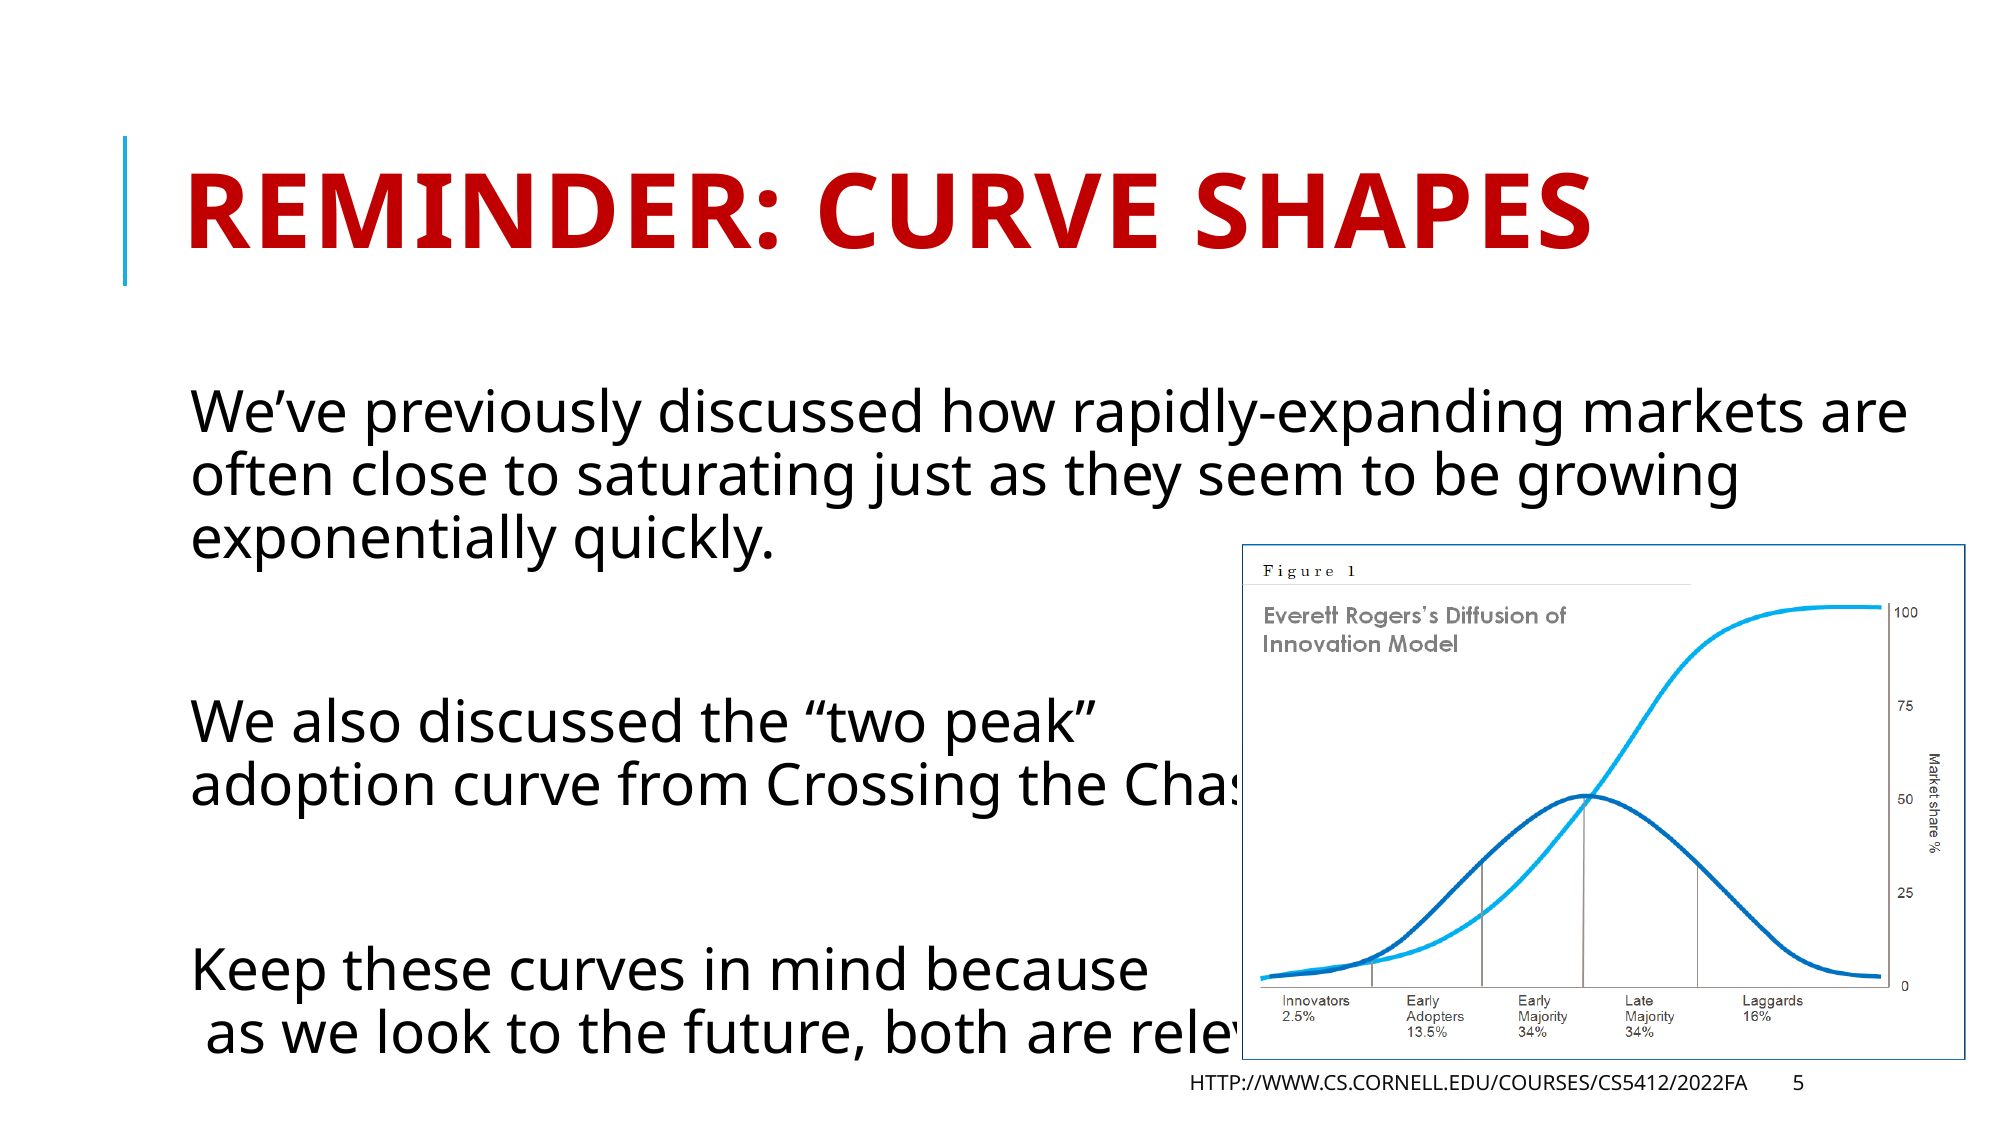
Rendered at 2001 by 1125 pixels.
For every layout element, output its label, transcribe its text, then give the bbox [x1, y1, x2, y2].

title Reminder: Curve shapes [168, 96, 1938, 342]
footer http://www.cs.cornell.edu/courses/cs5412/2022fa [794, 1061, 1763, 1107]
picture [1237, 539, 1968, 1062]
slide_number 5 [1777, 1070, 1938, 1107]
list We’ve previously discussed how rapidly-expanding markets are often close to saturating just as they seem to be growing exponentially quickly. We also discussed the “two peak” adoption curve from Crossing the Chasm Keep these curves in mind because as we look to the future, both are relevant! [168, 375, 1938, 1035]
